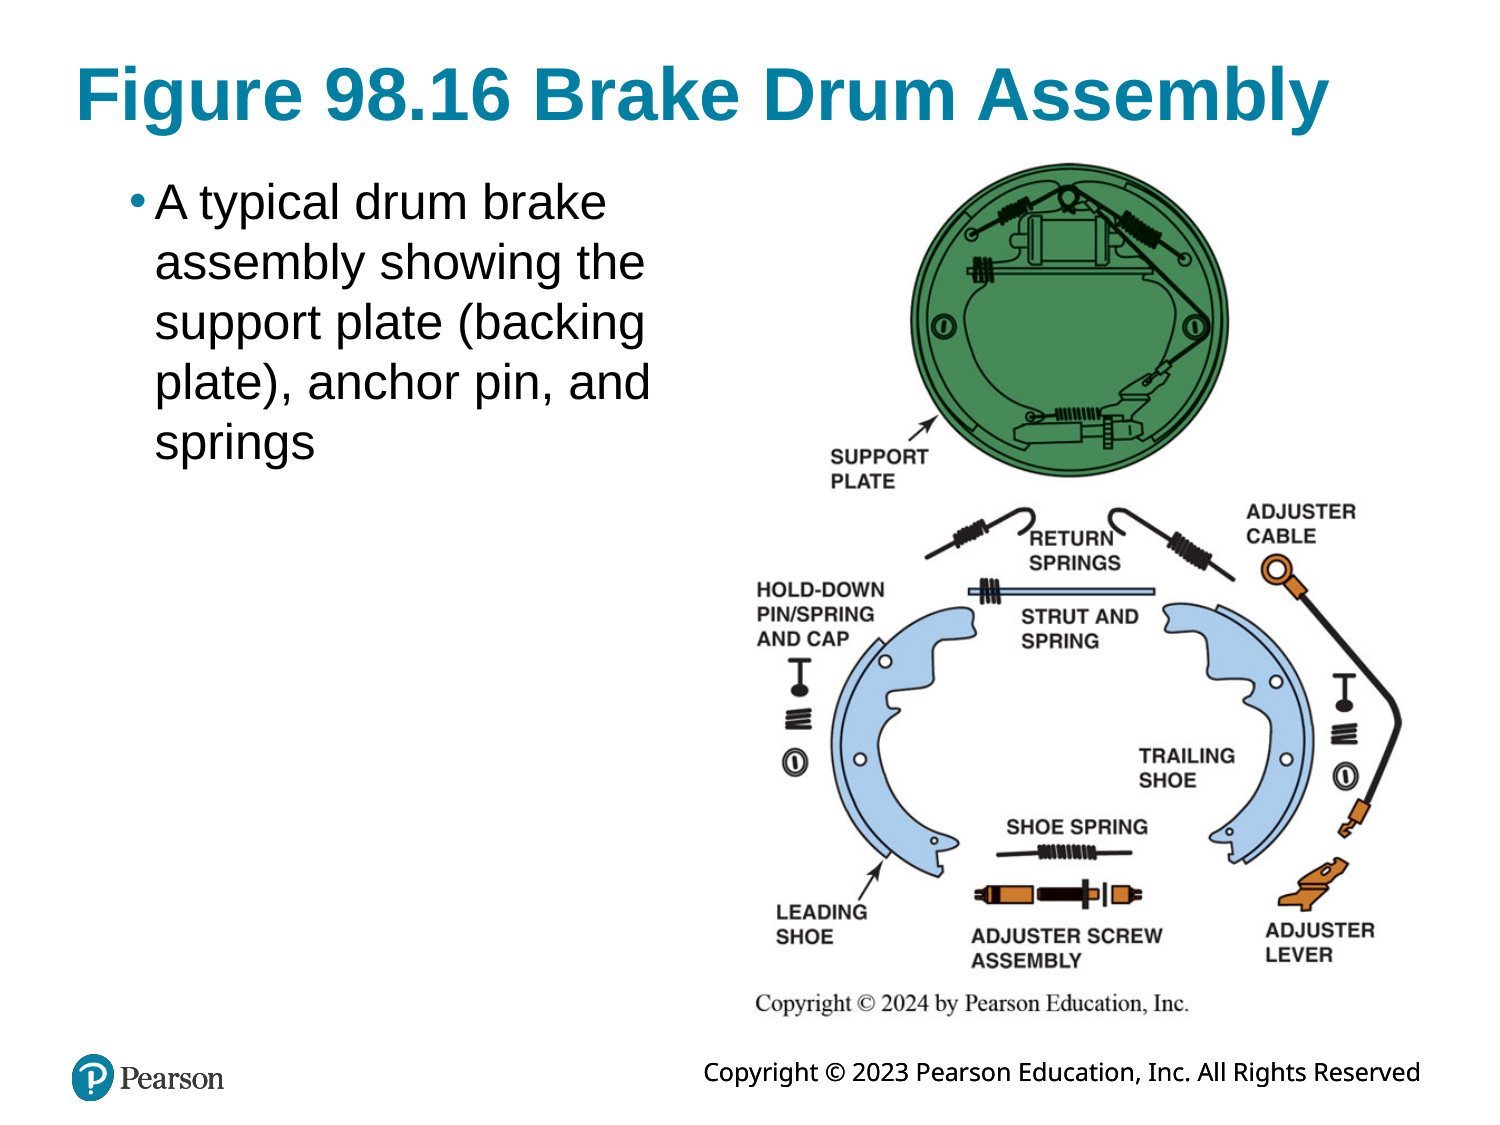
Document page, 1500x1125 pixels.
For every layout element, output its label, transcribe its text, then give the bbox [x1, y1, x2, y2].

title Figure 98.16 Brake Drum Assembly [75, 37, 1425, 144]
picture [72, 1088, 83, 1101]
list A typical drum brake assembly showing the support plate (backing plate), anchor pin, and springs [112, 162, 683, 723]
picture [98, 1054, 224, 1101]
picture [80, 1063, 106, 1088]
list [755, 162, 1404, 1019]
picture [72, 1054, 87, 1070]
